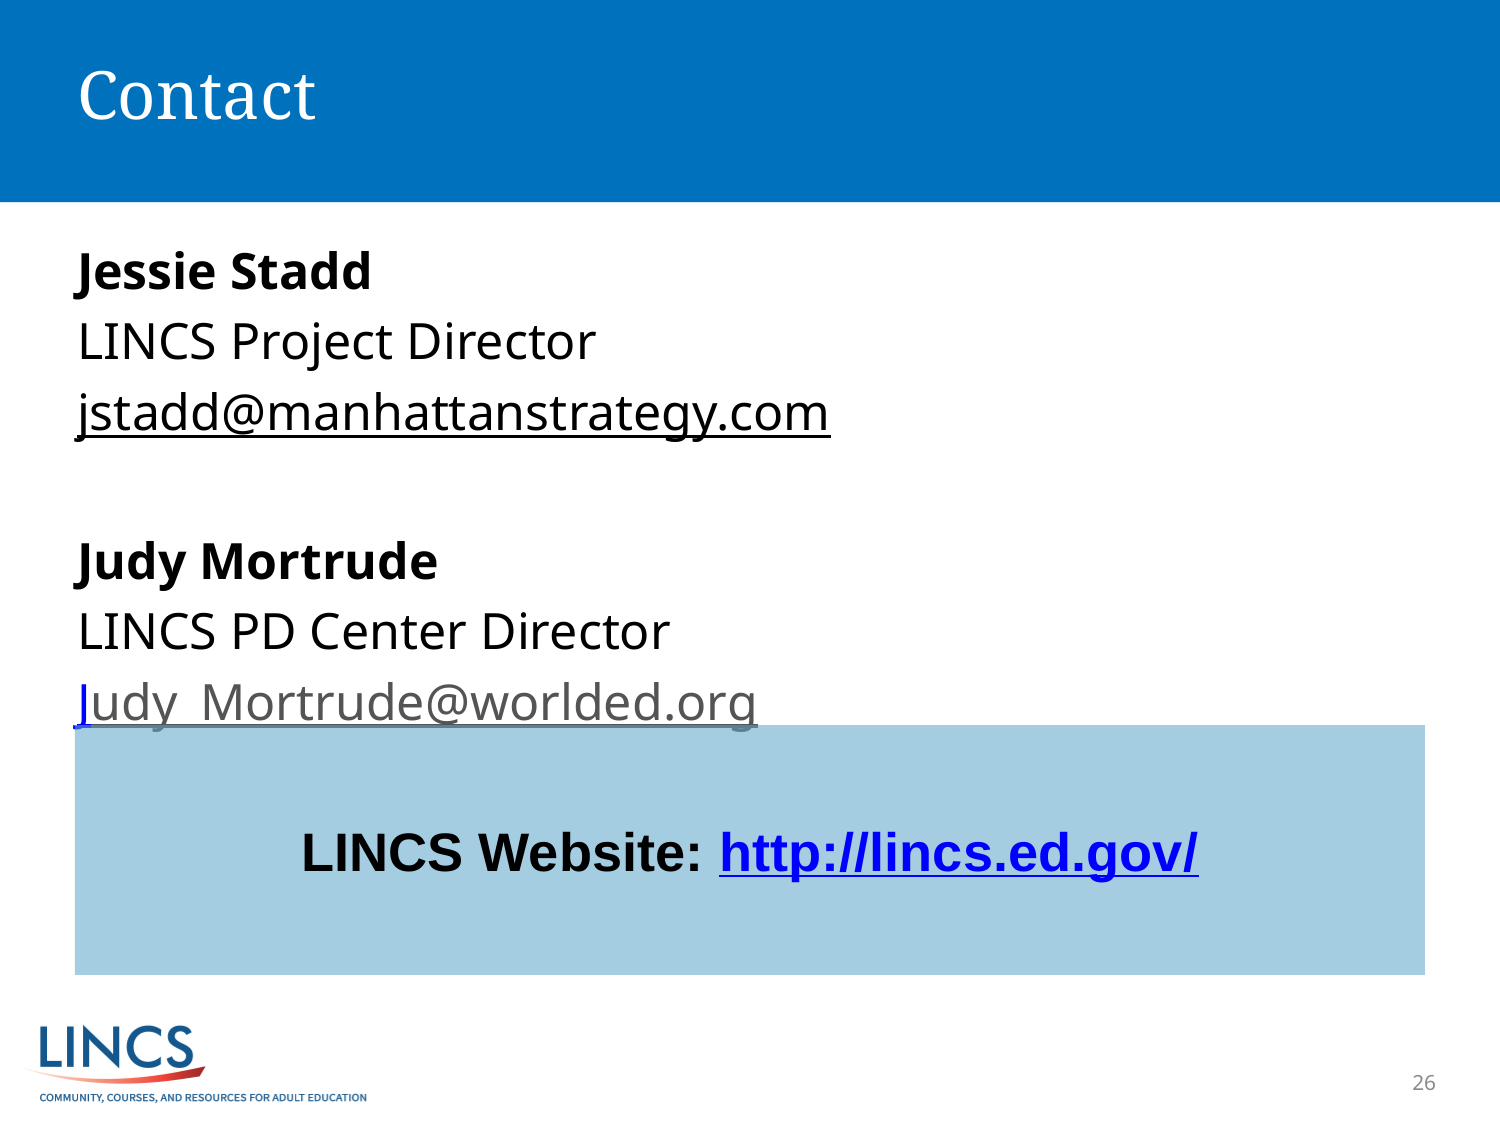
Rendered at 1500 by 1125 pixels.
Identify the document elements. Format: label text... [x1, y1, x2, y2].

title Contact [62, 0, 1447, 197]
list Jessie Stadd LINCS Project Director jstadd@manhattanstrategy.com Judy Mortrude LINCS PD Center Director Judy_Mortrude@worlded.org [62, 226, 1451, 1000]
slide_number 26 [1353, 1064, 1451, 1103]
text_box LINCS Website: http://lincs.ed.gov/ [74, 725, 1425, 975]
picture [0, 0, 1500, 1125]
